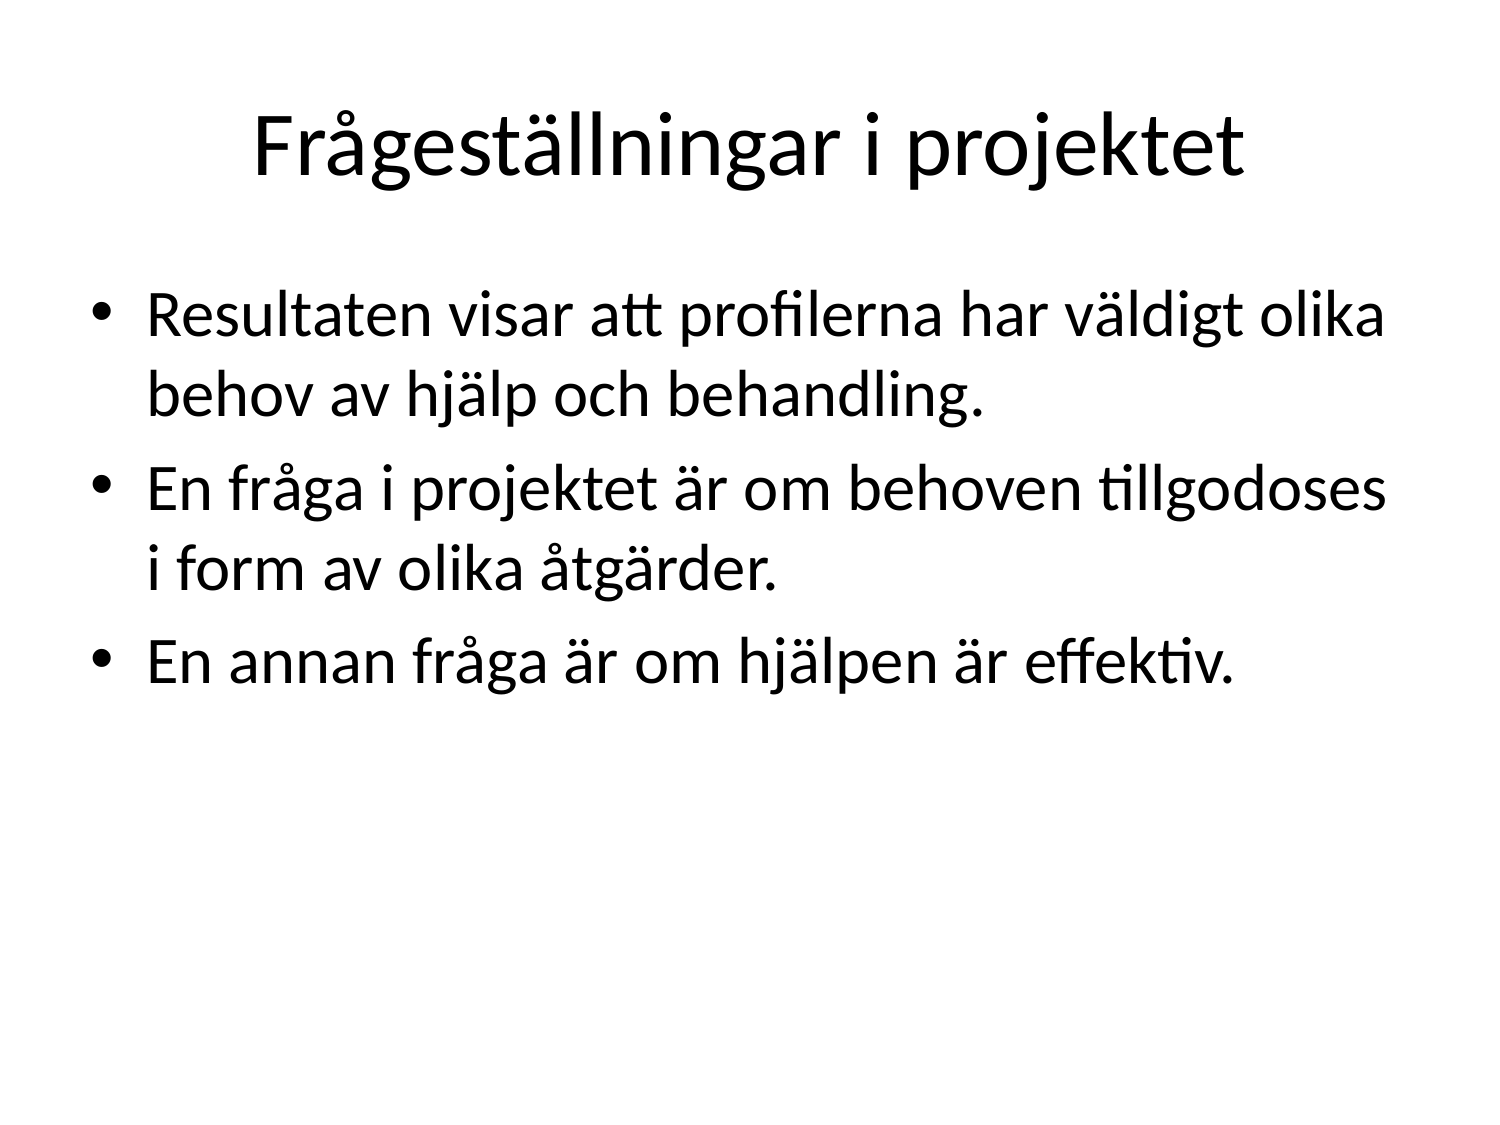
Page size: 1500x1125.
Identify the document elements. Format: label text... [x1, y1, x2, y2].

title Frågeställningar i projektet [75, 45, 1425, 233]
list Resultaten visar att profilerna har väldigt olika behov av hjälp och behandling. En fråga i projektet är om behoven tillgodoses i form av olika åtgärder. En annan fråga är om hjälpen är effektiv. [75, 262, 1425, 1005]
